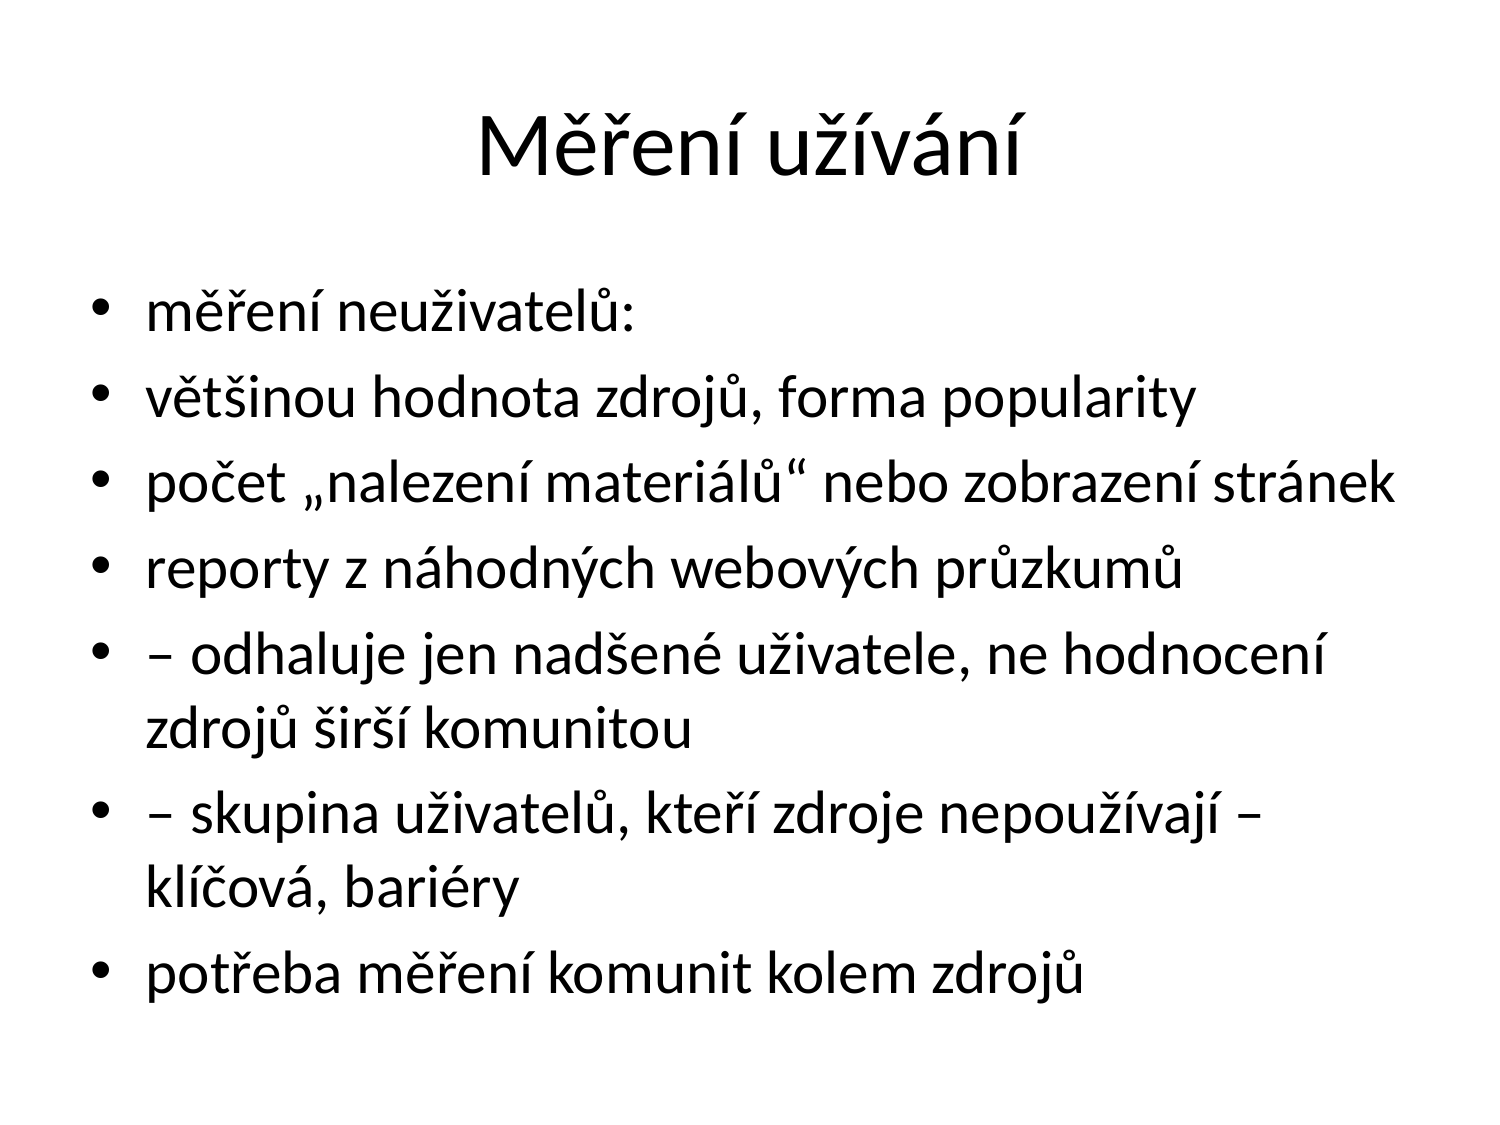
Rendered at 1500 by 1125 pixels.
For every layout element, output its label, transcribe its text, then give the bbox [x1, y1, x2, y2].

title Měření užívání [75, 45, 1425, 233]
list měření neuživatelů: většinou hodnota zdrojů, forma popularity počet „nalezení materiálů“ nebo zobrazení stránek reporty z náhodných webových průzkumů – odhaluje jen nadšené uživatele, ne hodnocení zdrojů širší komunitou – skupina uživatelů, kteří zdroje nepoužívají – klíčová, bariéry potřeba měření komunit kolem zdrojů [75, 262, 1425, 1094]
